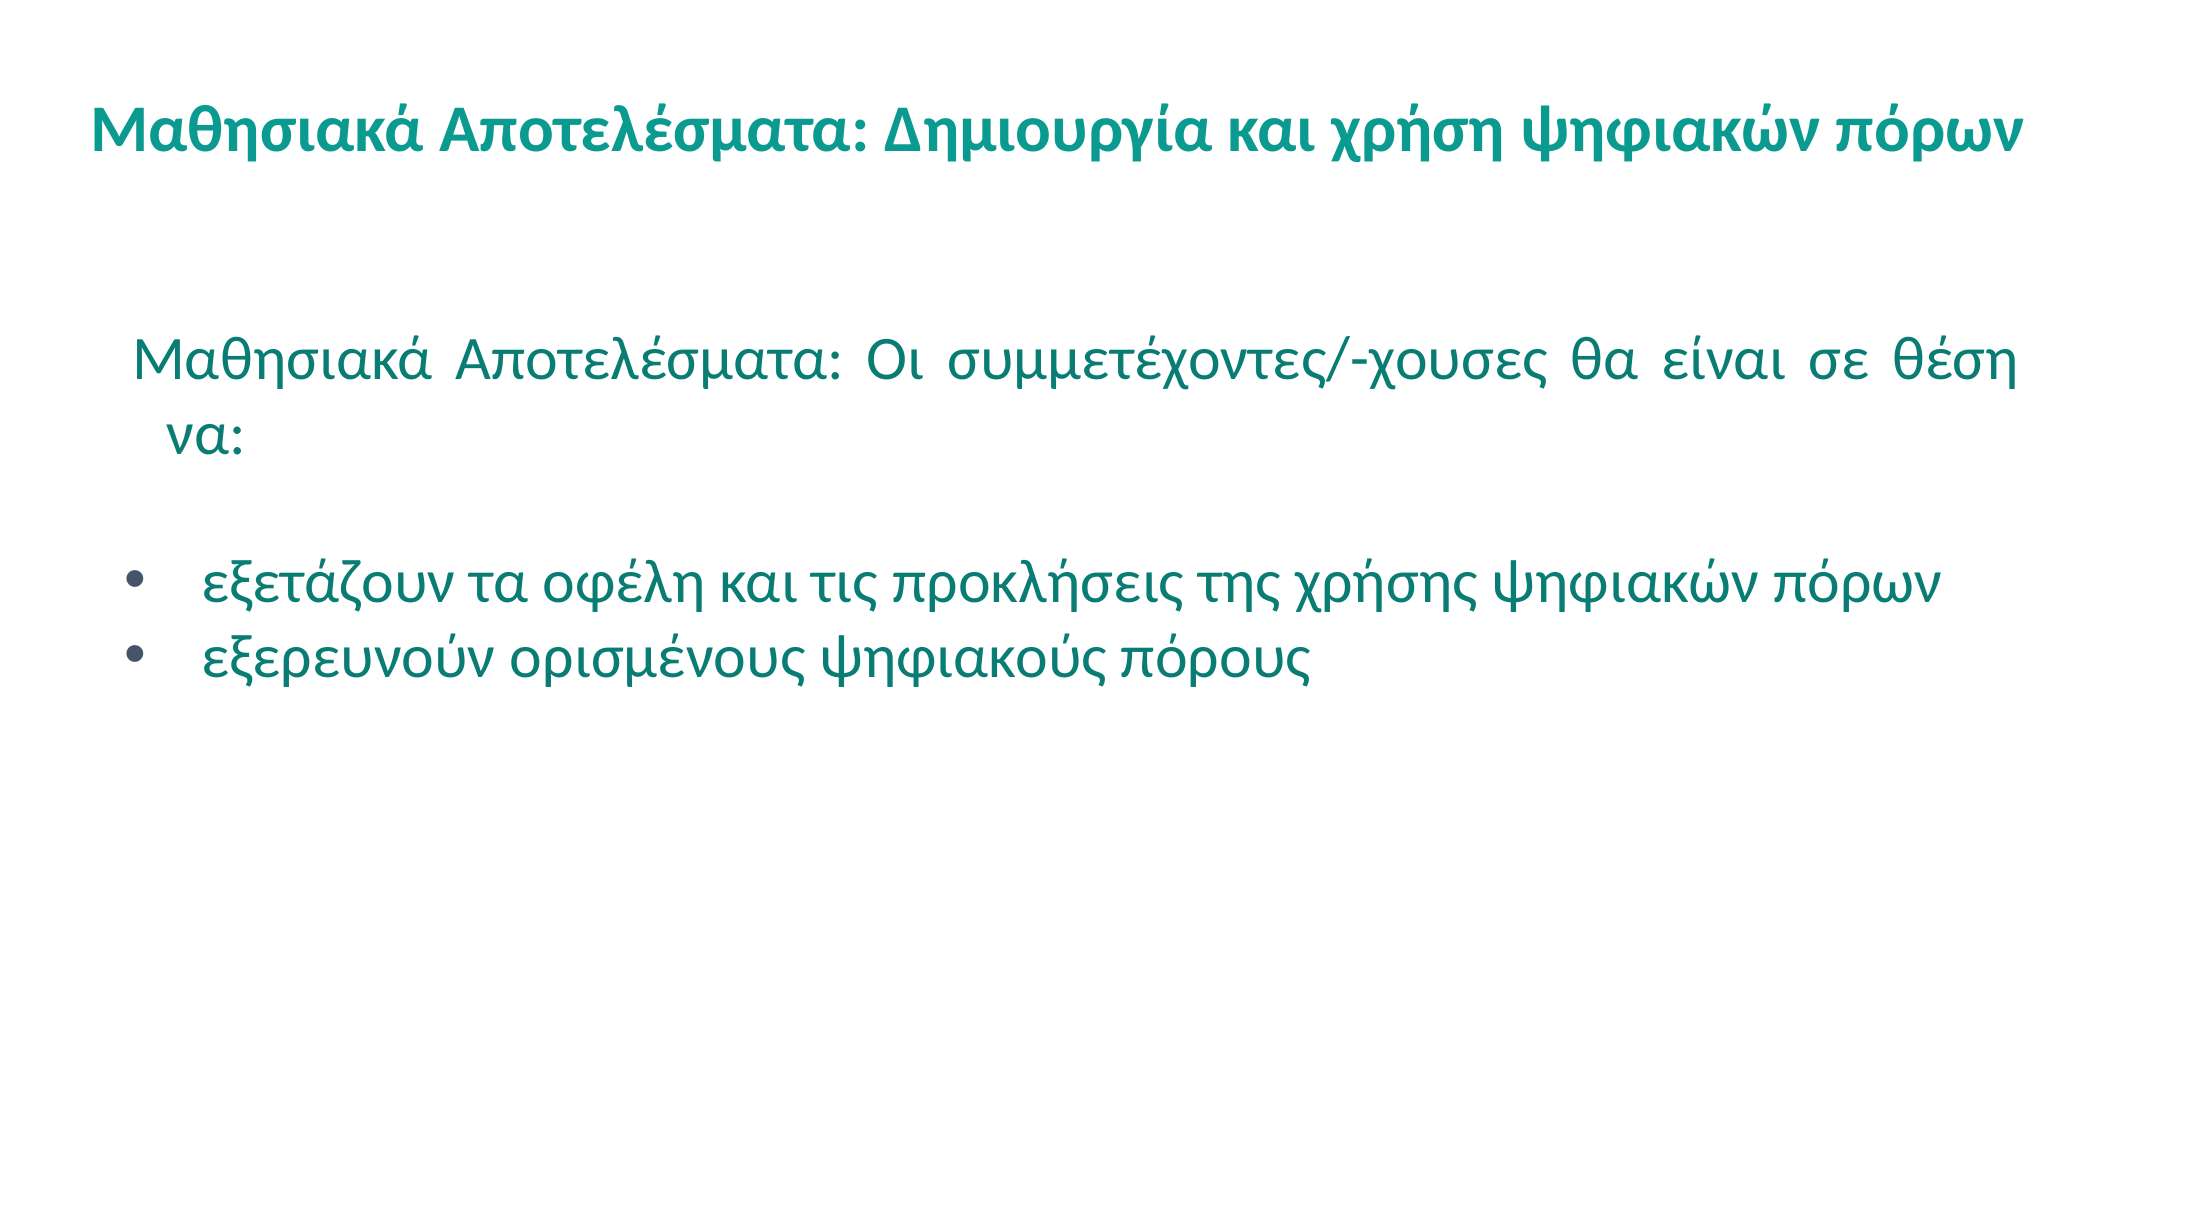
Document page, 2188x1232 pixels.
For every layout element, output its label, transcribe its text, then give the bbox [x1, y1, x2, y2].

title Μαθησιακά Αποτελέσματα: Δημιουργία και χρήση ψηφιακών πόρων [82, 70, 2106, 189]
list Μαθησιακά Αποτελέσματα: Οι συμμετέχοντες/-χουσες θα είναι σε θέση να: εξετάζουν τα οφέλη και τις προκλήσεις της χρήσης ψηφιακών πόρων εξερευνούν ορισμένους ψηφιακούς πόρους [85, 310, 2034, 748]
